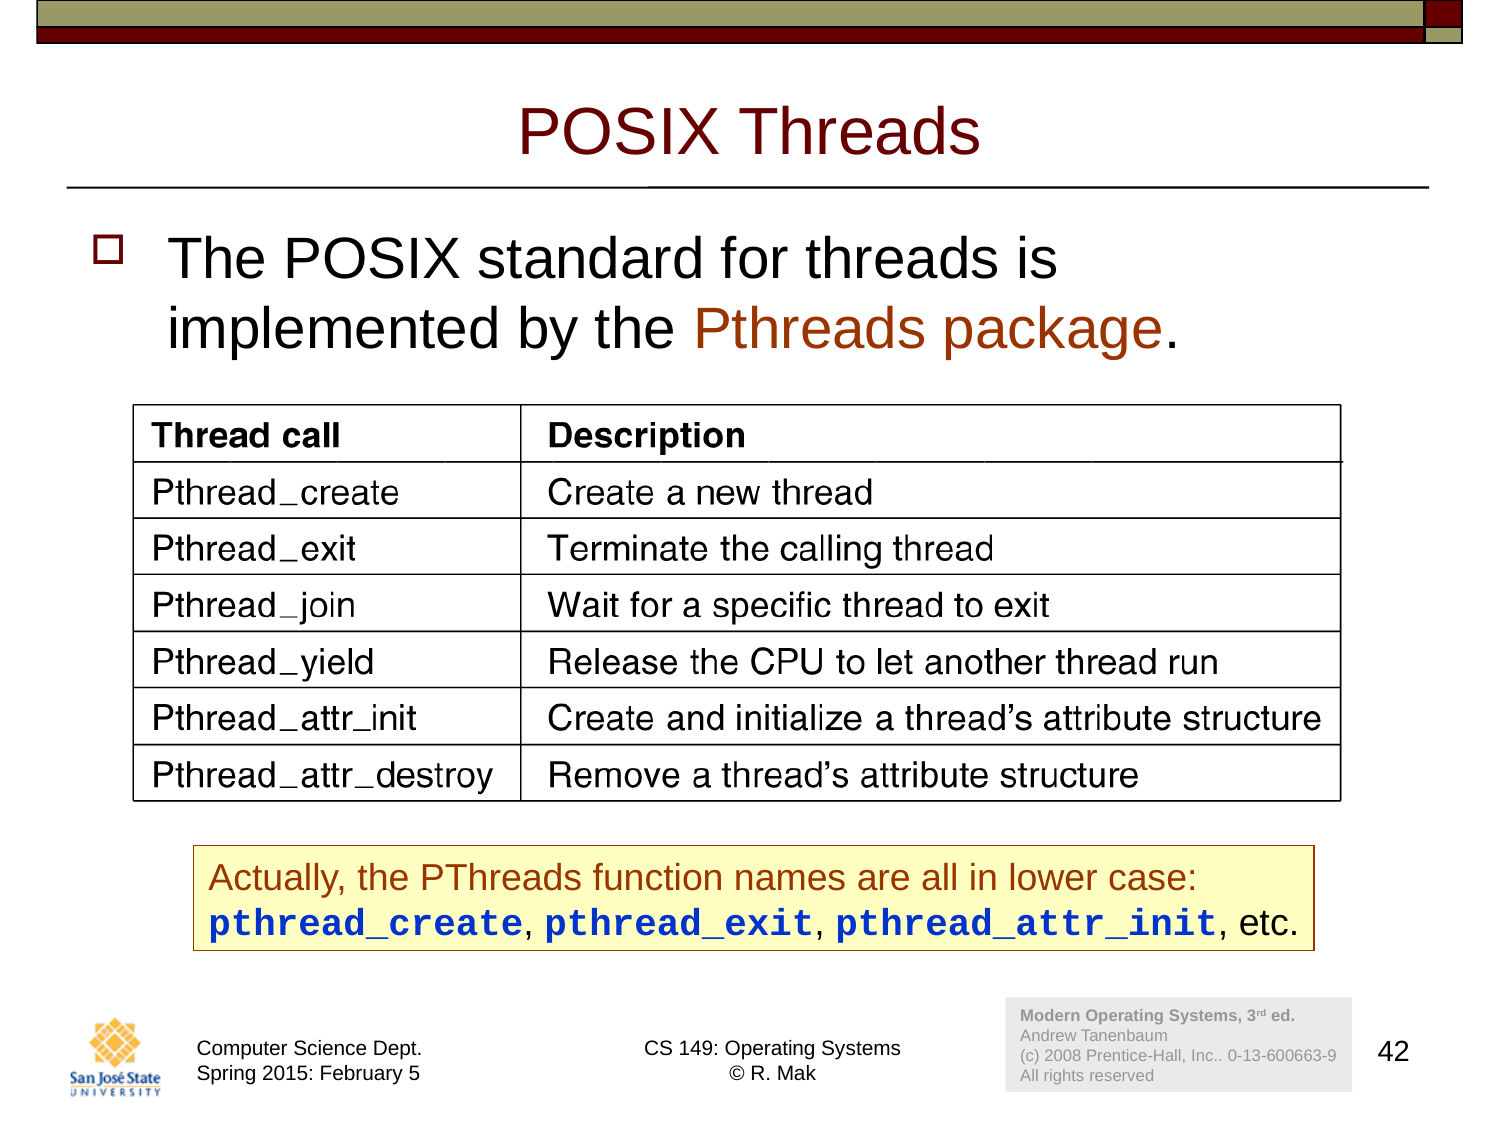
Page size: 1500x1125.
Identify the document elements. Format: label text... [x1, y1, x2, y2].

picture [60, 1012, 166, 1112]
title POSIX Threads [75, 67, 1425, 175]
list The POSIX standard for threads is implemented by the Pthreads package. [75, 212, 1425, 353]
picture [119, 378, 1396, 833]
text_box Modern Operating Systems, 3rd ed. Andrew Tanenbaum (c) 2008 Prentice-Hall, Inc.. 0-13-600663-9 All rights reserved [1005, 997, 1353, 1092]
slide_number 42 [1112, 1025, 1425, 1100]
text_box Actually, the PThreads function names are all in lower case: pthread_create, pthread_exit, pthread_attr_init, etc. [193, 845, 1315, 951]
